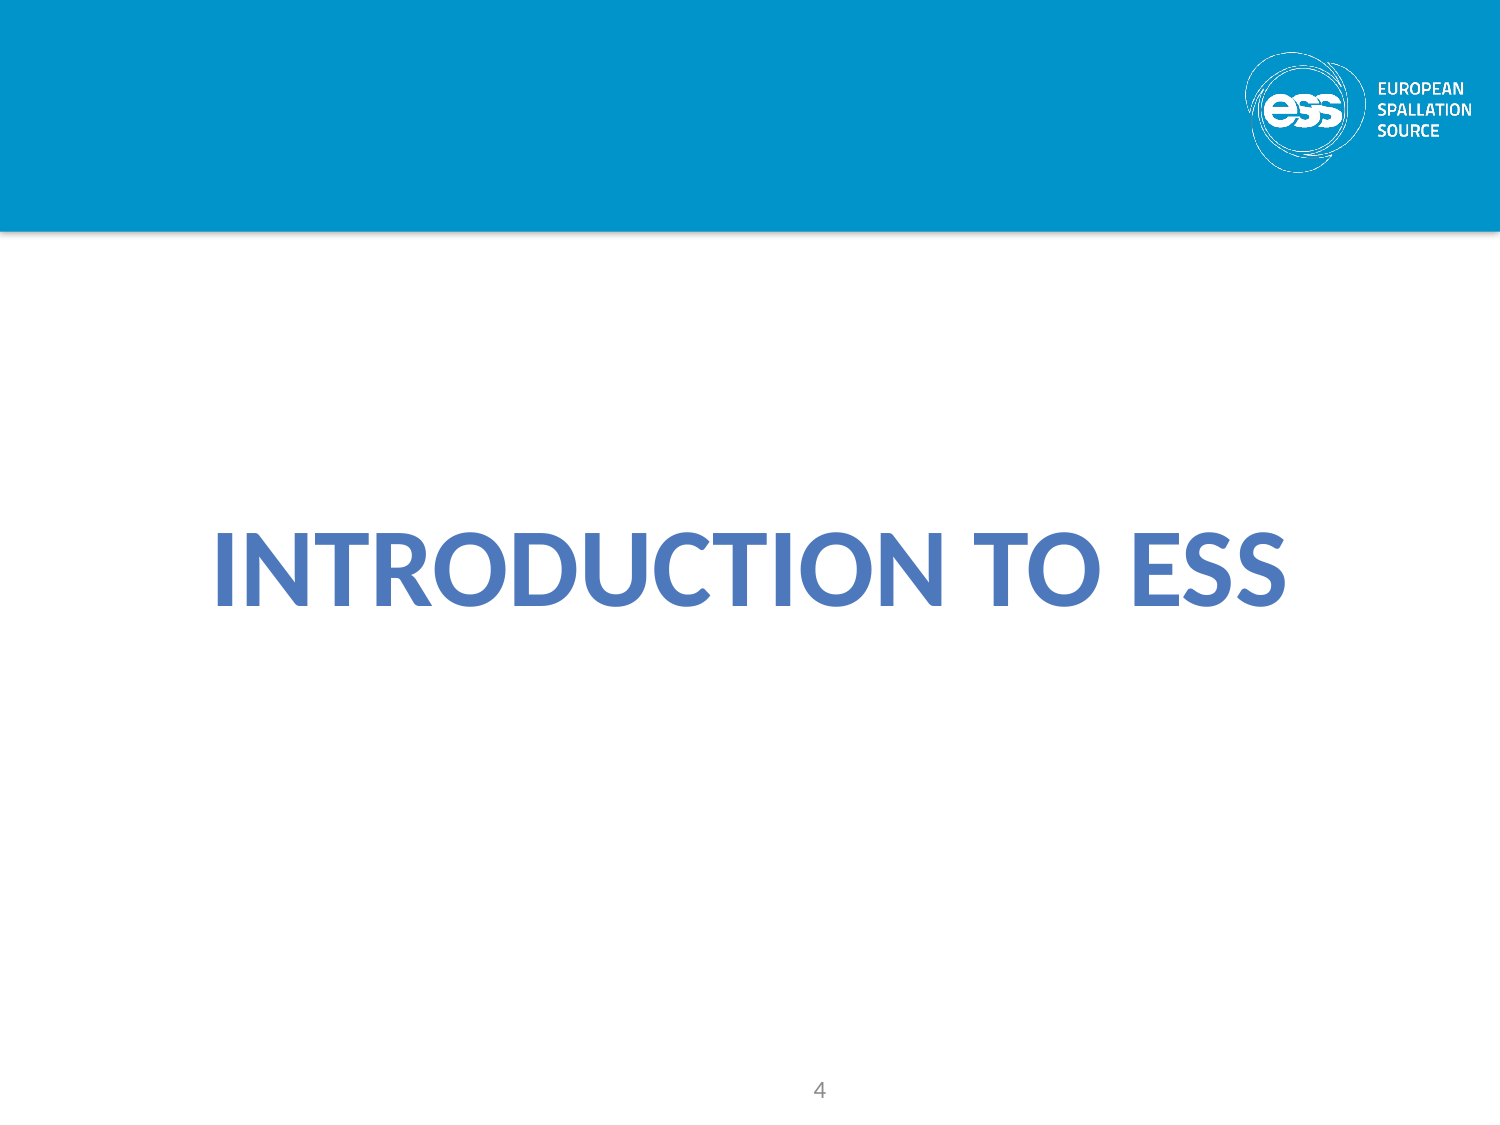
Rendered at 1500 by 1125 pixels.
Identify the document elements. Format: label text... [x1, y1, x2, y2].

picture [1432, 125, 1438, 136]
text_box Introduction to ESS [195, 486, 1305, 637]
picture [1398, 109, 1406, 115]
picture [1389, 104, 1393, 115]
picture [1418, 104, 1423, 115]
picture [1436, 104, 1444, 115]
picture [1454, 83, 1458, 94]
picture [1379, 83, 1385, 94]
picture [1422, 125, 1428, 134]
picture [1443, 86, 1450, 93]
picture [1264, 94, 1342, 127]
picture [1423, 83, 1430, 94]
picture [1400, 83, 1407, 94]
picture [1409, 104, 1415, 115]
slide_number 4 [755, 1058, 885, 1119]
